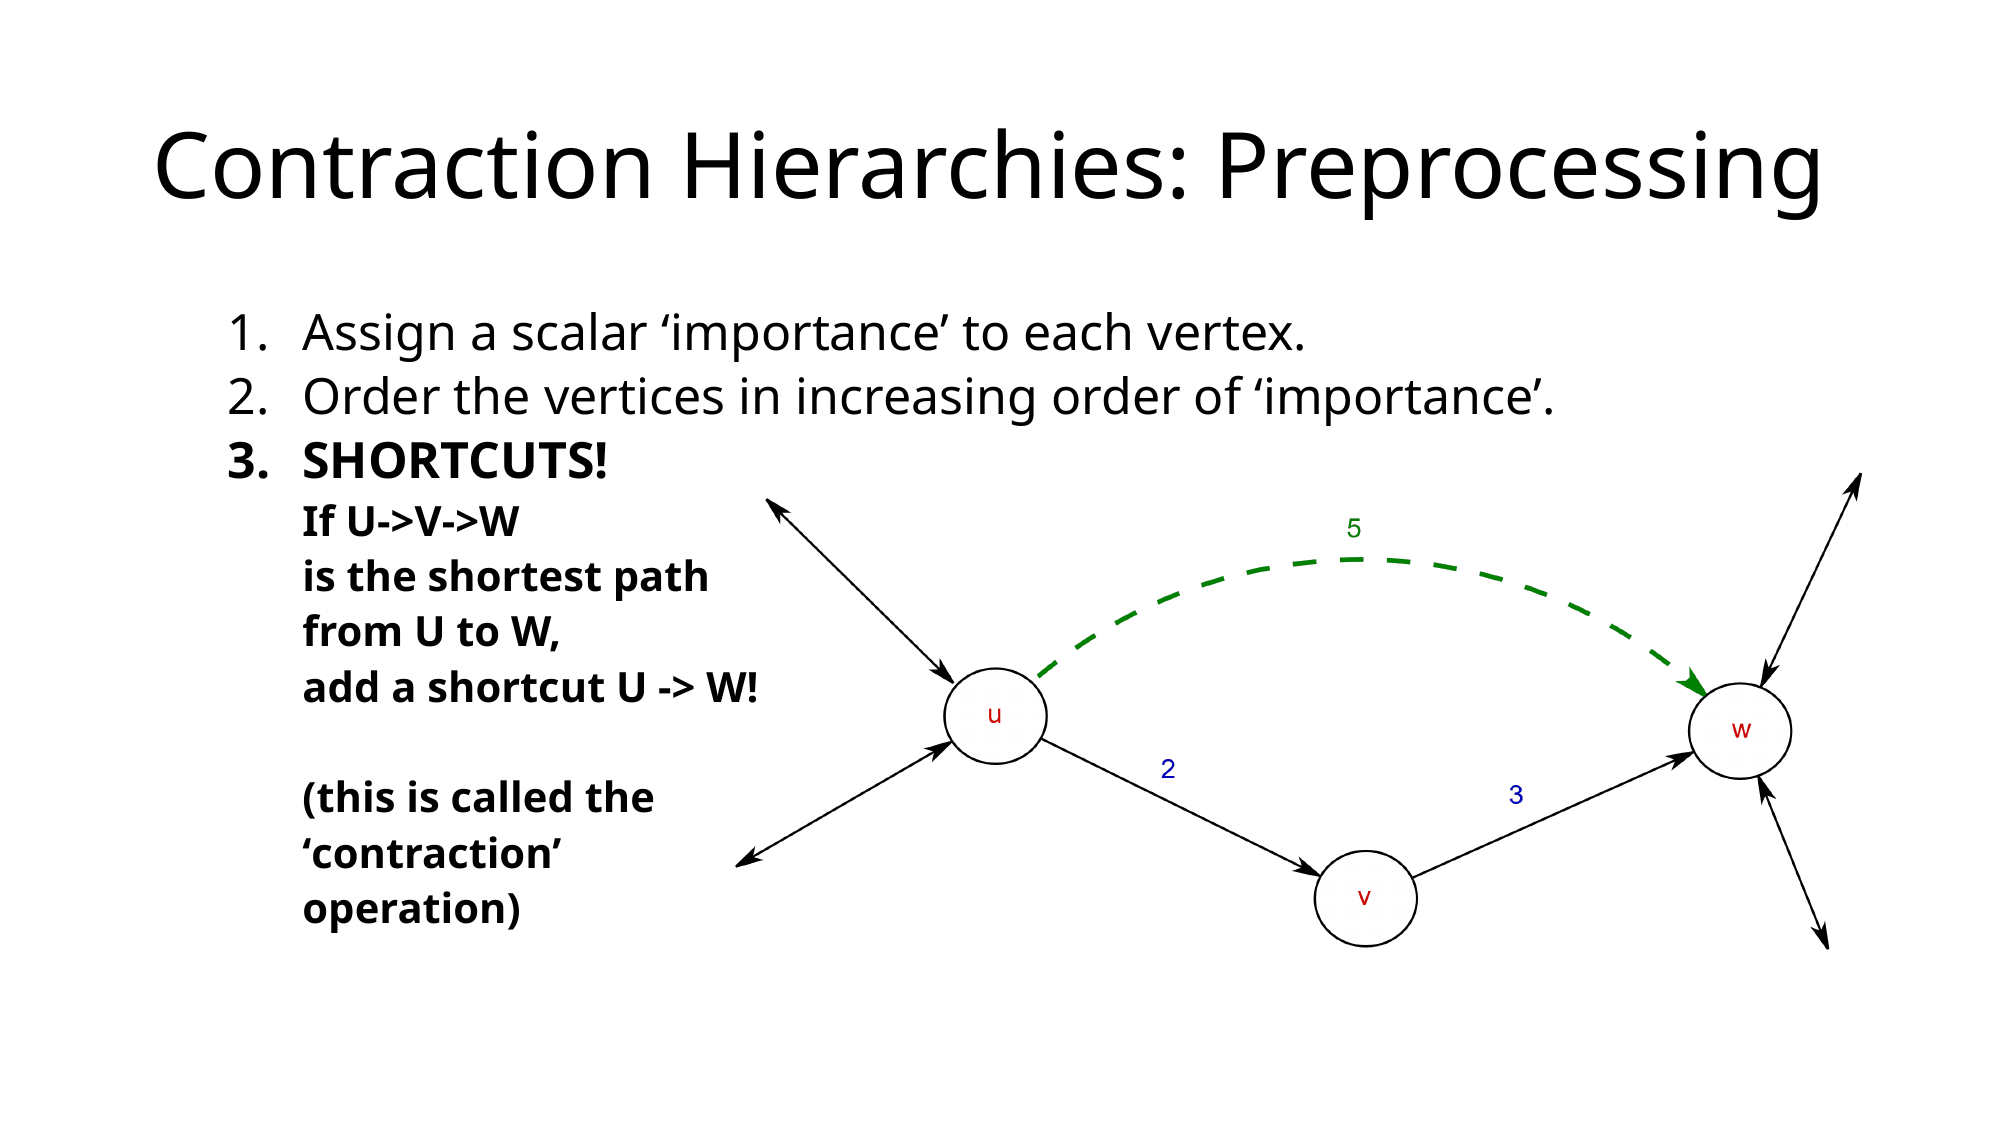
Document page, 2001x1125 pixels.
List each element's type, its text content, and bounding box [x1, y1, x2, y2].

picture [731, 468, 1863, 954]
list Assign a scalar ‘importance’ to each vertex. Order the vertices in increasing order of ‘importance’. SHORTCUTS! If U->V->W is the shortest path from U to W, add a shortcut U -> W! (this is called the ‘contraction’ operation) [137, 299, 1927, 1014]
title Contraction Hierarchies: Preprocessing [137, 59, 1863, 278]
